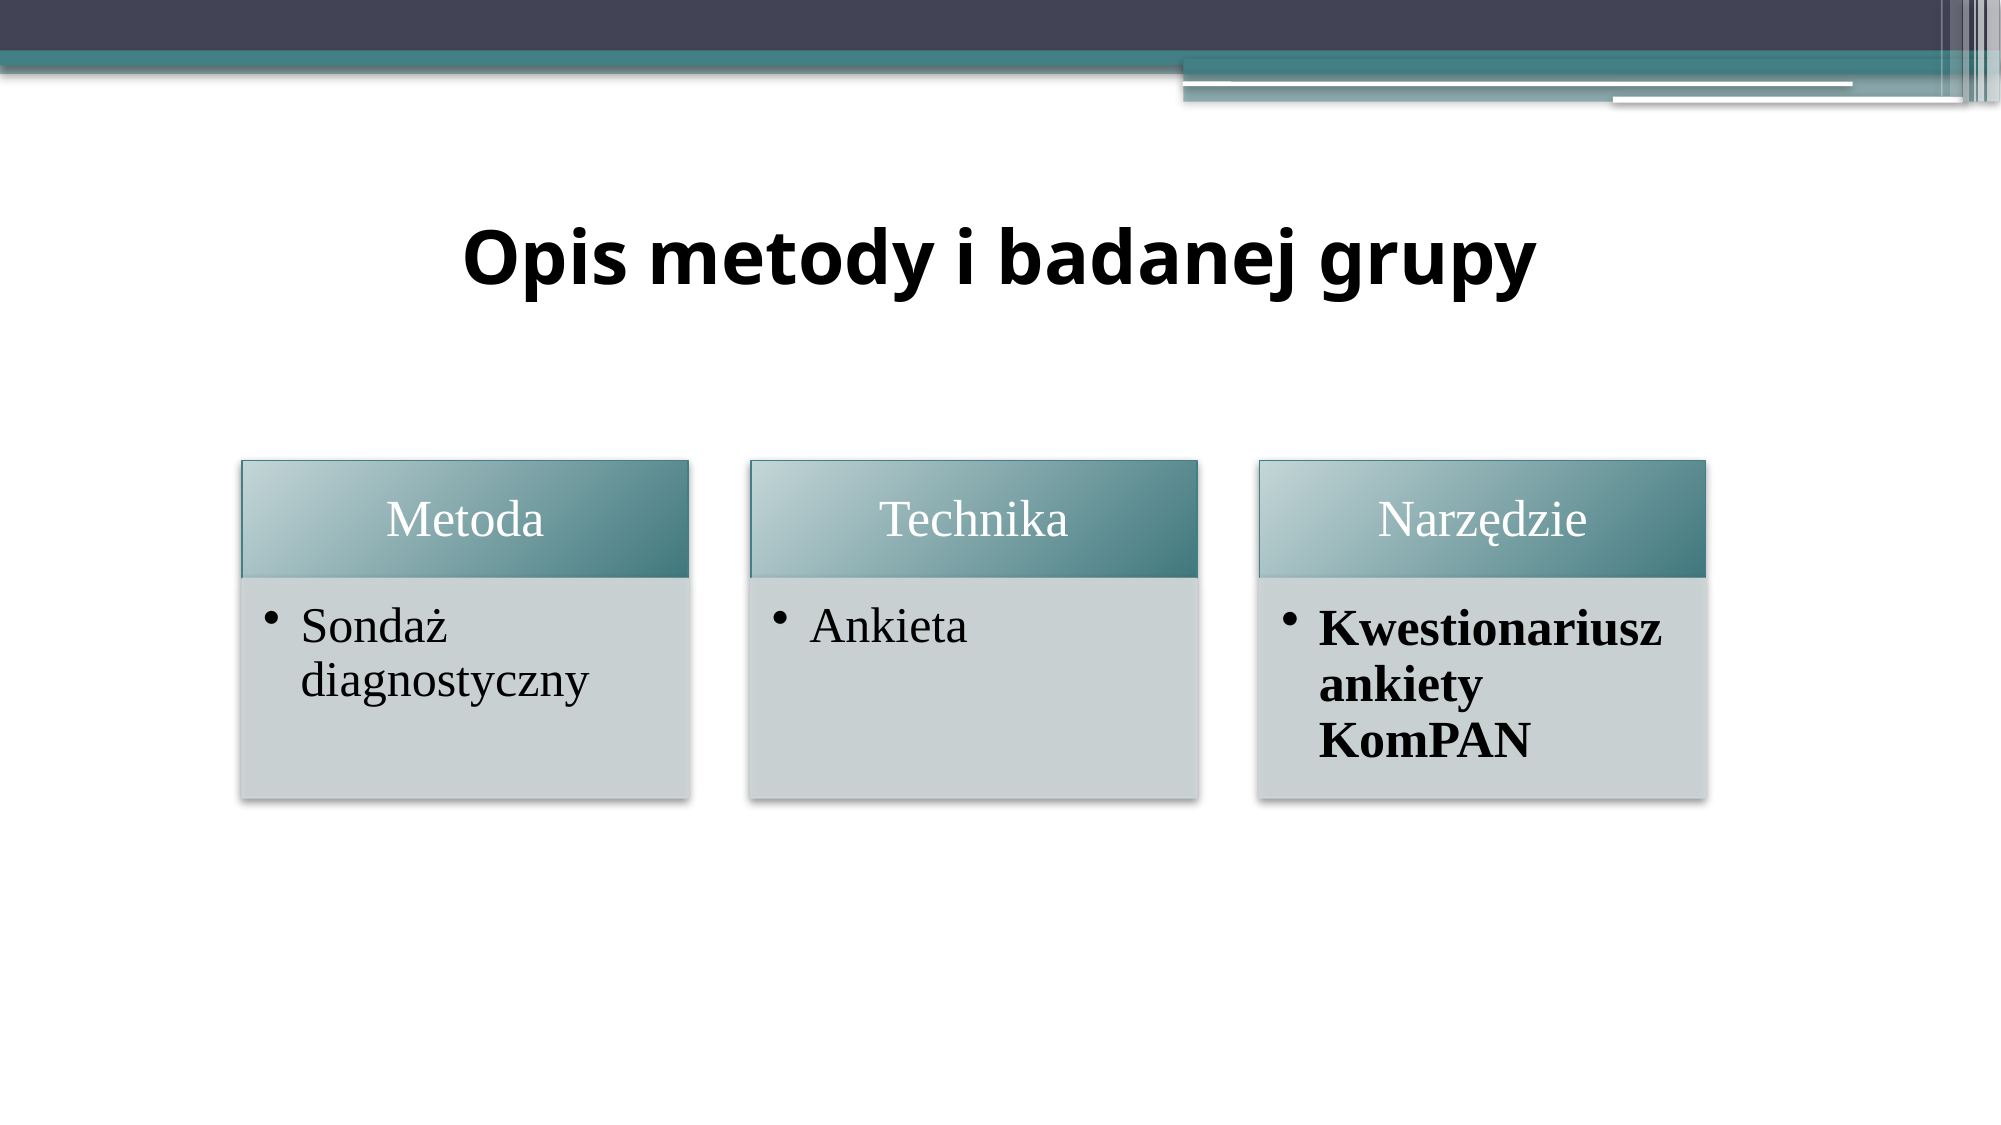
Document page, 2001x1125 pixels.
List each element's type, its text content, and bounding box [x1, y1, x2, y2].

title Opis metody i badanej grupy [99, 166, 1900, 342]
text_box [241, 341, 1707, 917]
